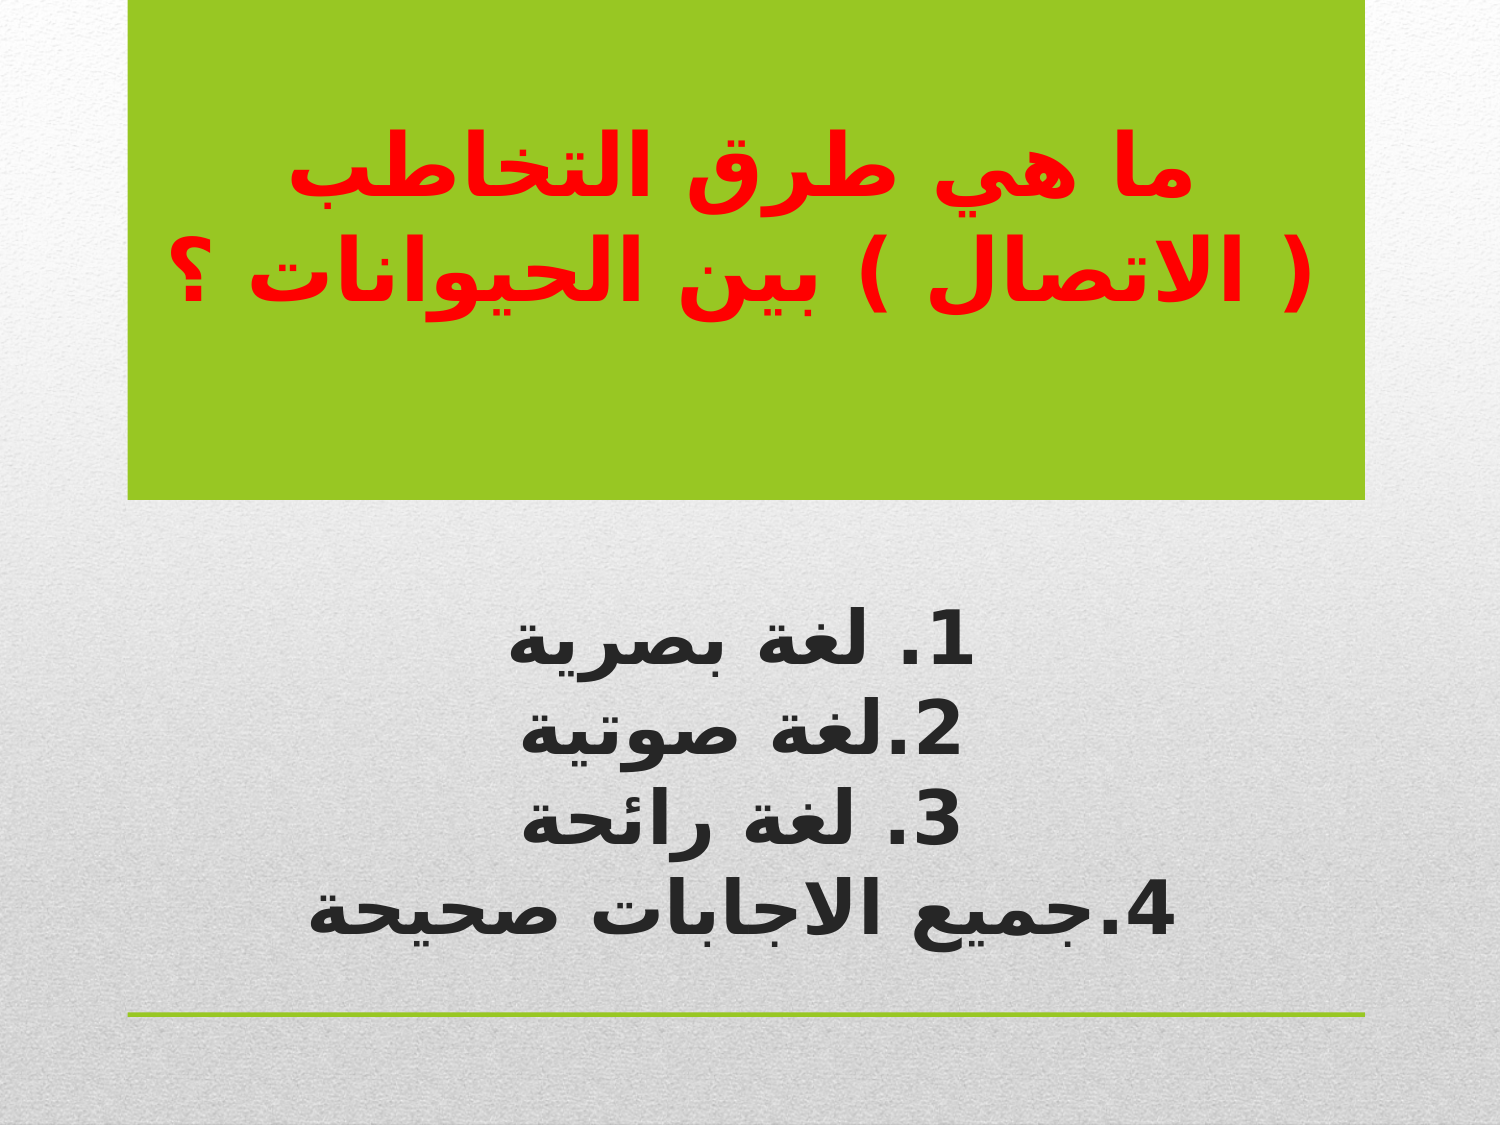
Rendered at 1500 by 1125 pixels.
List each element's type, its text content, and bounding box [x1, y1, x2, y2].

title ما هي طرق التخاطب ( الاتصال ) بين الحيوانات ؟ 1. لغة بصرية 2.لغة صوتية 3. لغة رائحة 4.جميع الاجابات صحيحة [101, 199, 1383, 1125]
